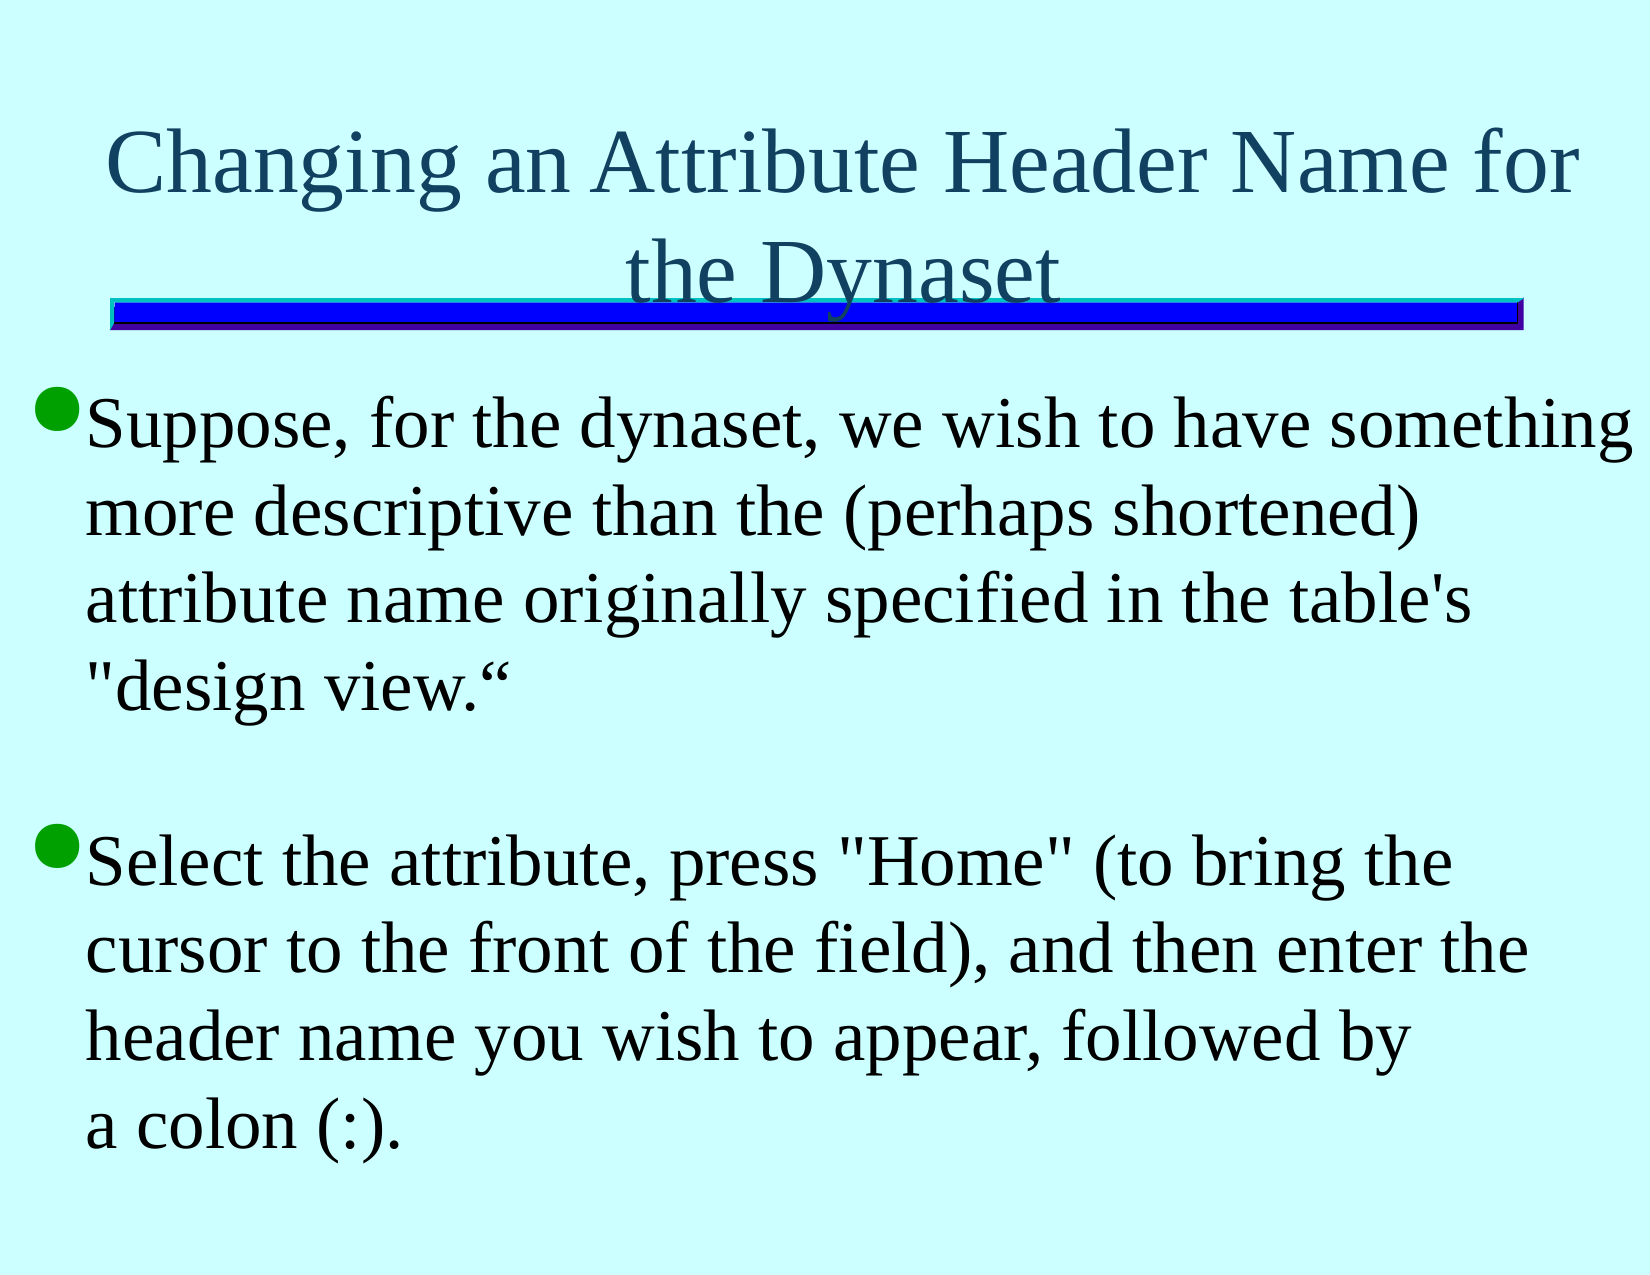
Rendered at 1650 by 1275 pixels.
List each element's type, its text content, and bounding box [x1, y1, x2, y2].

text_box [109, 297, 1525, 331]
text_box Suppose, for the dynaset, we wish to have something more descriptive than the (perhaps shortened) attribute name originally specified in the table's "design view.“ Select the attribute, press "Home" (to bring the cursor to the front of the field), and then enter the header name you wish to appear, followed by a colon (:). [33, 374, 1650, 1213]
title Changing an Attribute Header Name for the Dynaset [84, 84, 1604, 338]
